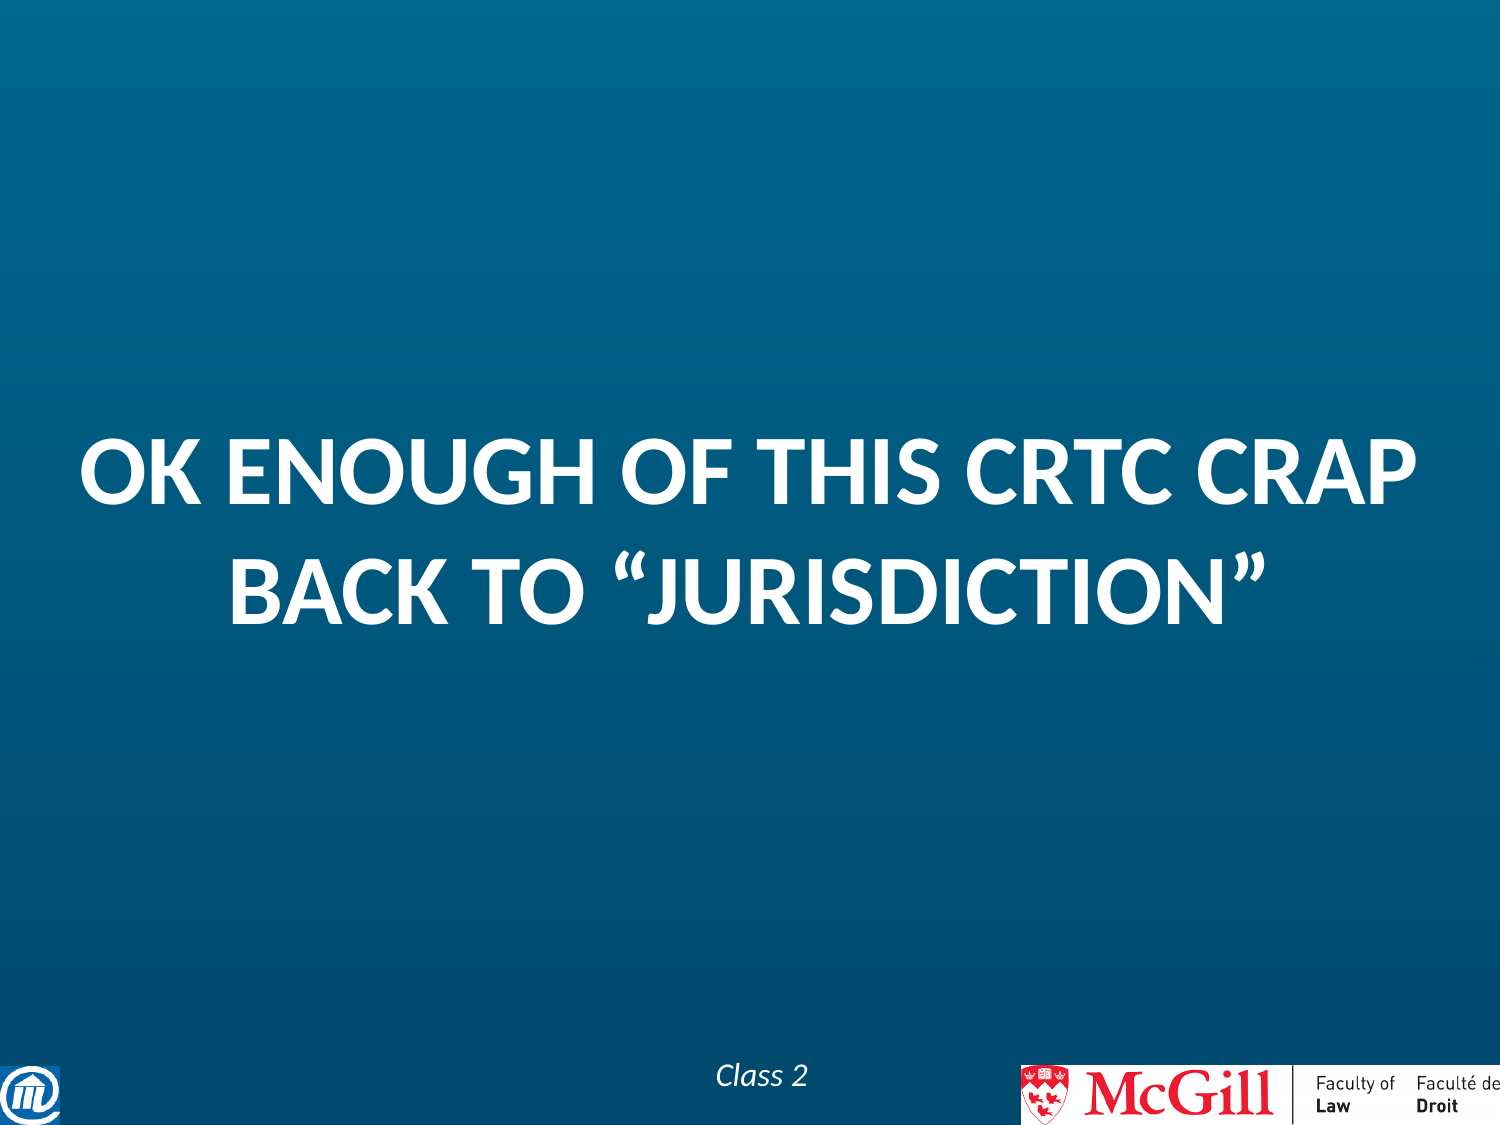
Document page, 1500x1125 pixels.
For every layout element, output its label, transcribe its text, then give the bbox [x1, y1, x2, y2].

picture [0, 1067, 59, 1125]
footer Class 2 [490, 1042, 1034, 1103]
title Ok enough of this crtc crap back to “jurisdiction” [0, 397, 1500, 776]
picture [1022, 1066, 1500, 1125]
